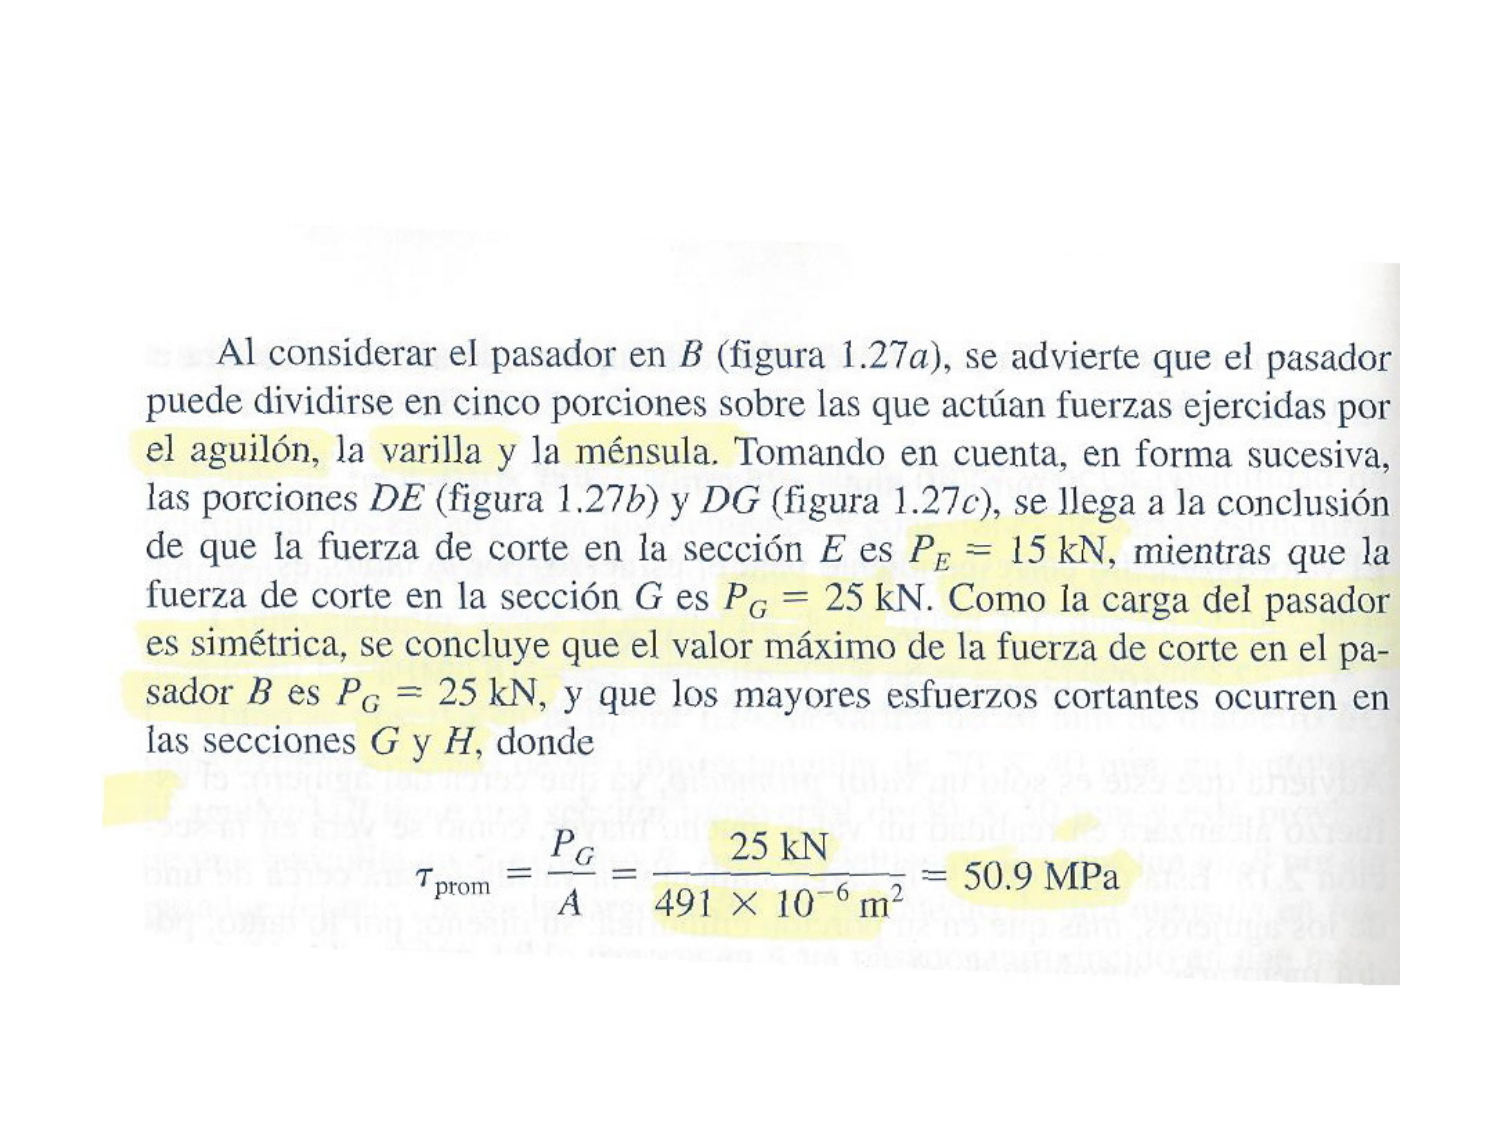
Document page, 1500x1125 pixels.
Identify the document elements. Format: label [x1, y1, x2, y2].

list [100, 219, 1400, 988]
